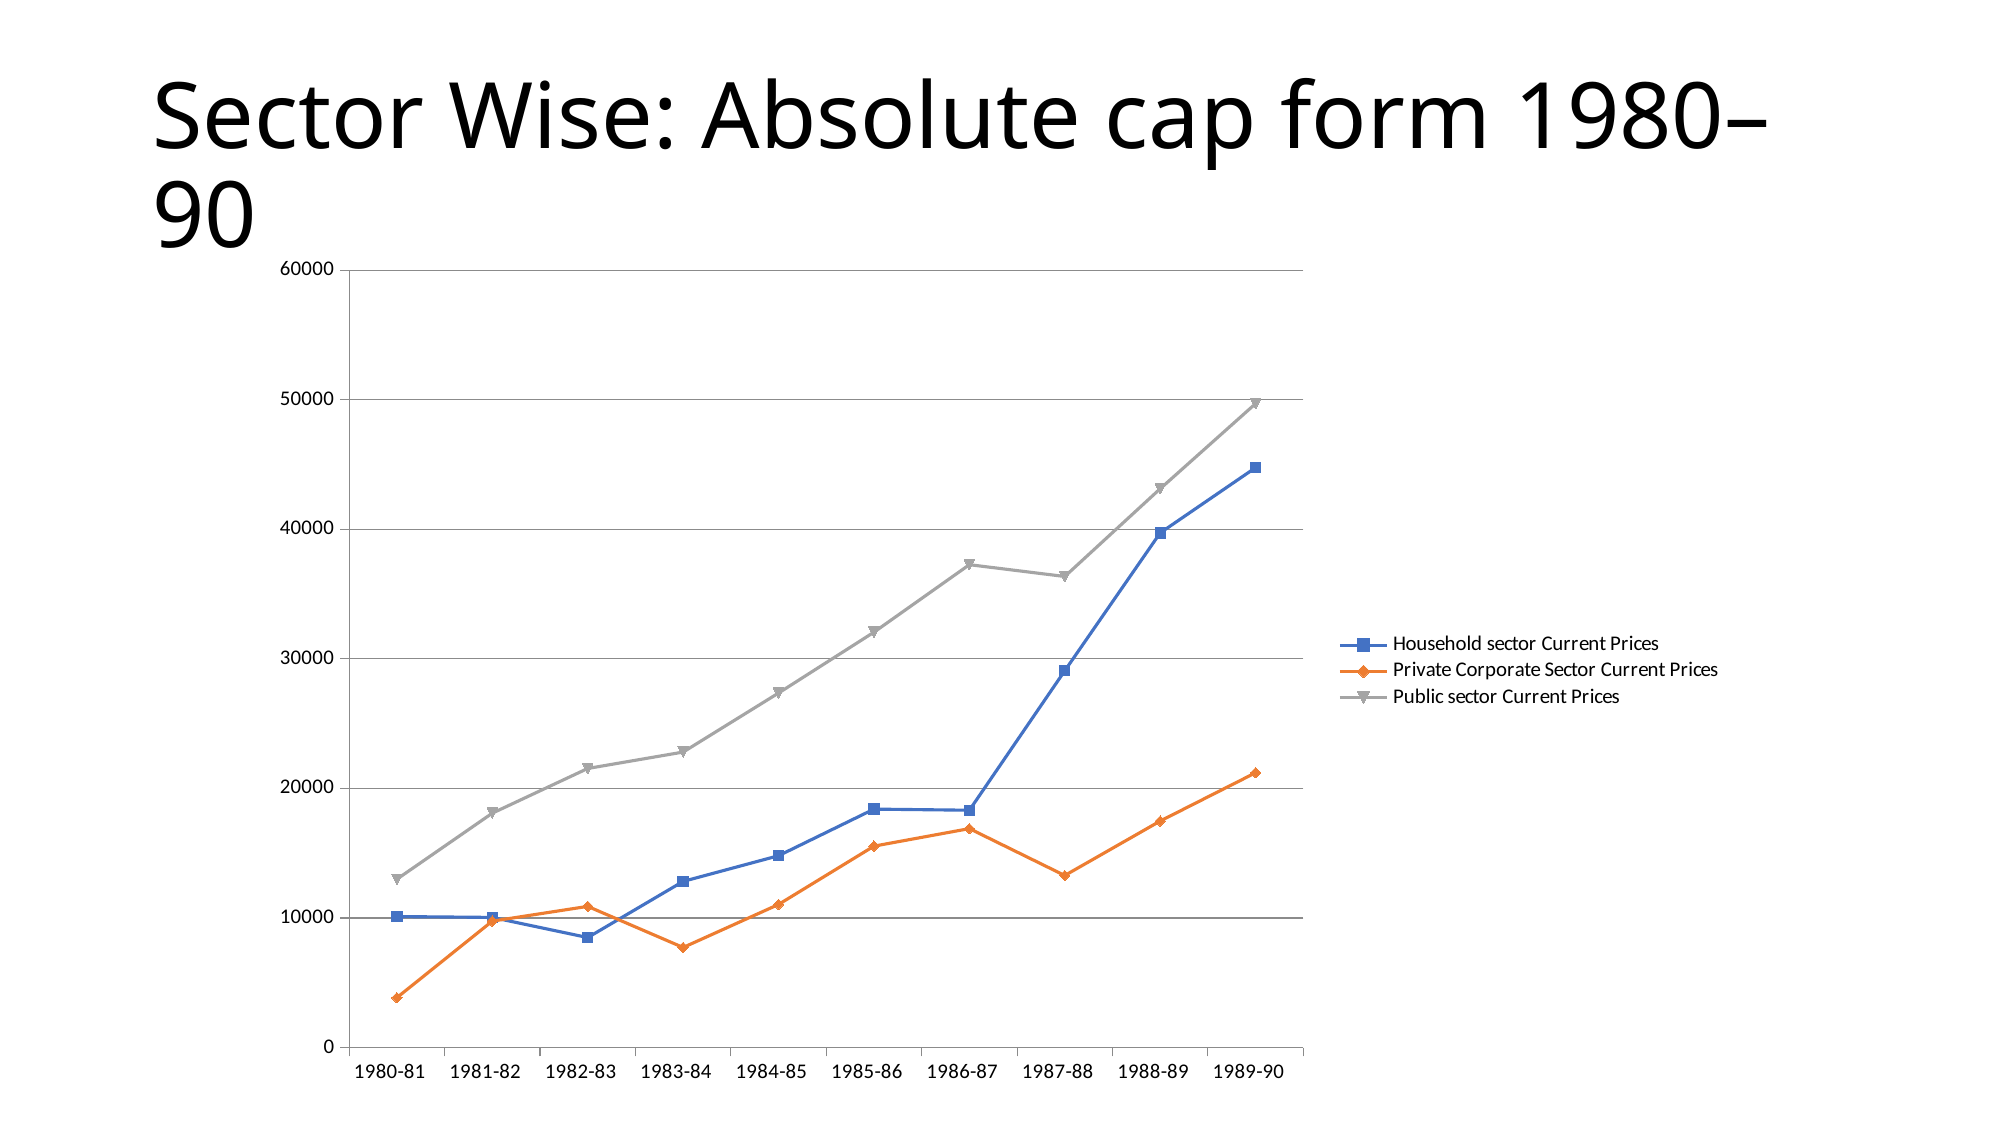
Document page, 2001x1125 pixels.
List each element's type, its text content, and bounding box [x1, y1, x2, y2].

chart [249, 242, 1738, 1100]
title Sector Wise: Absolute cap form 1980–90 [137, 59, 1863, 278]
